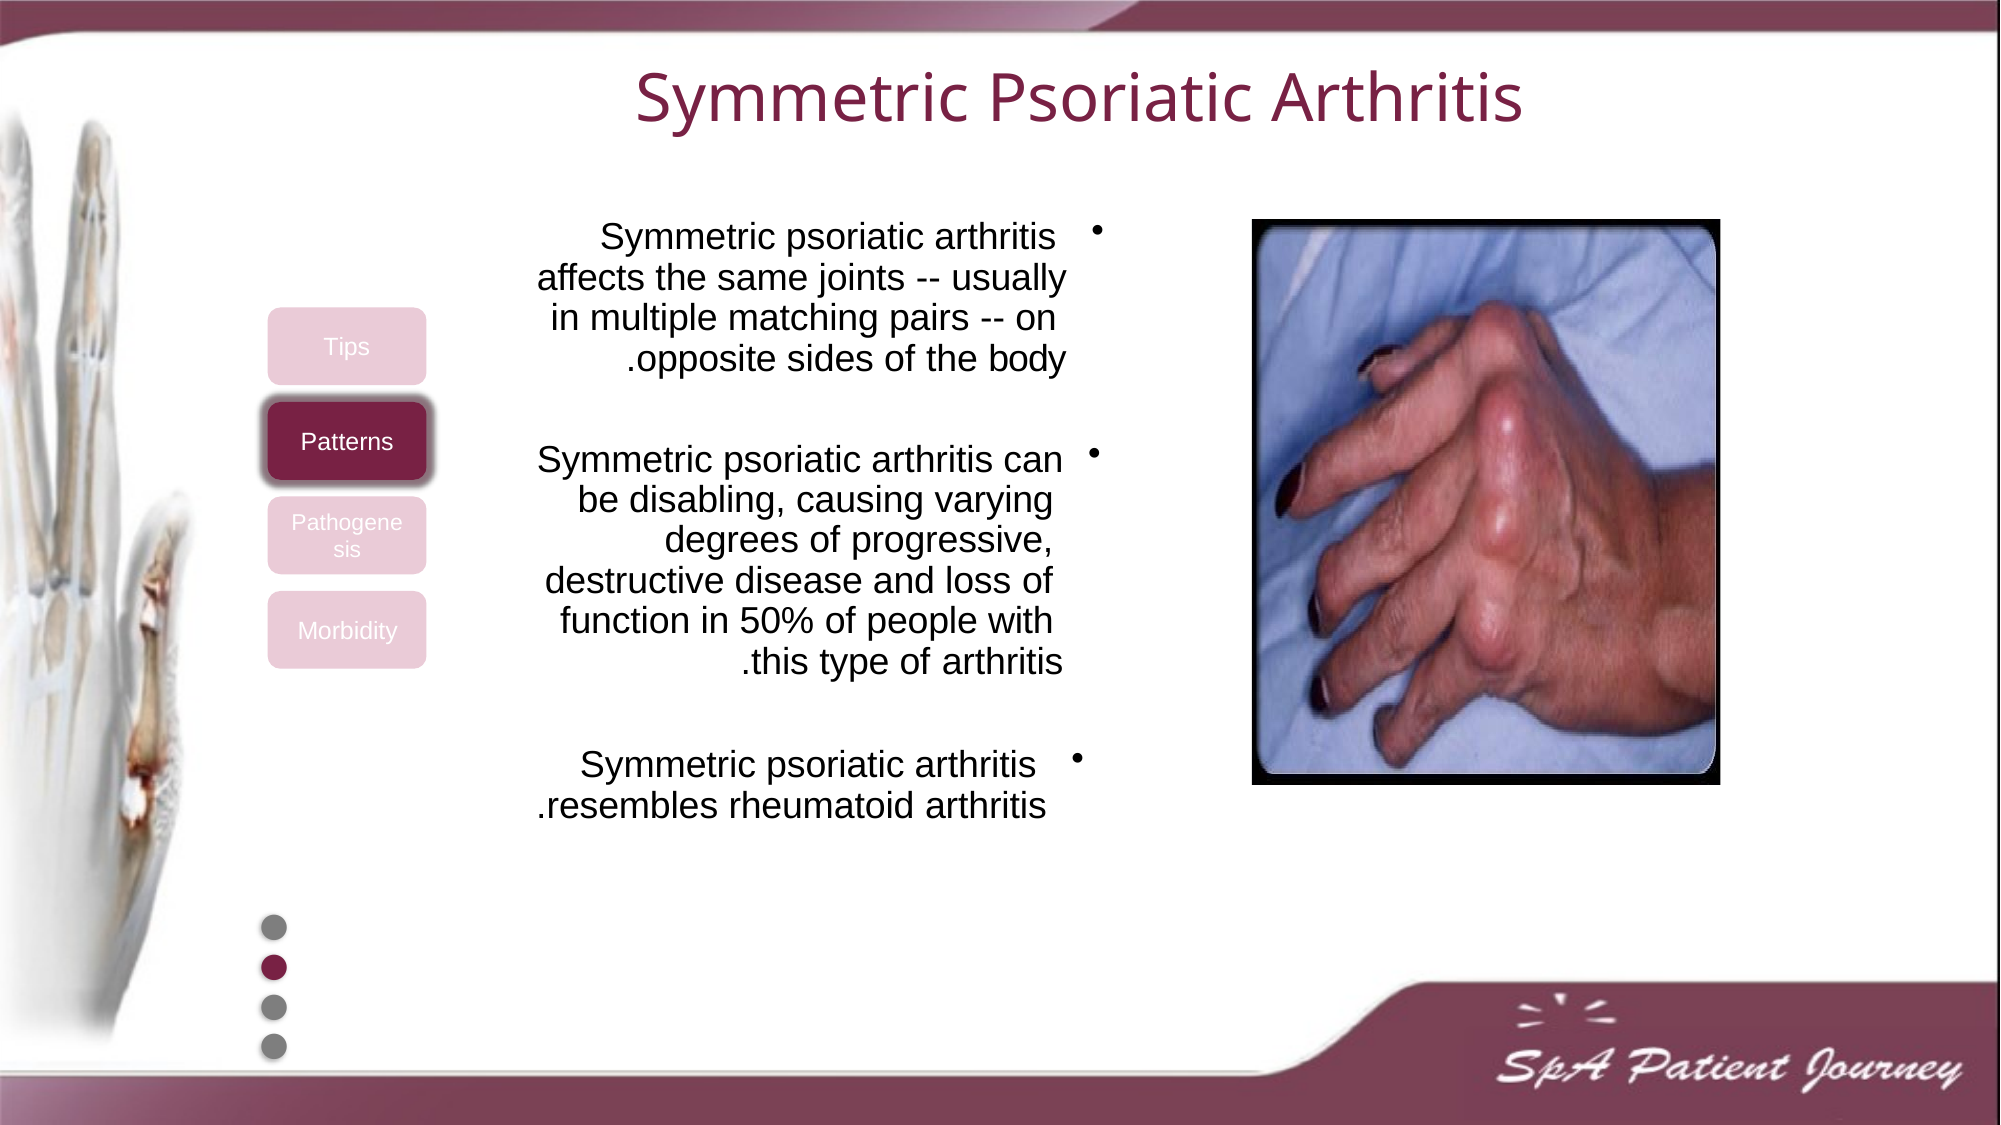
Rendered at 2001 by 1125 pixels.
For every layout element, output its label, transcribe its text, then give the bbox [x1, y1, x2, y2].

text_box [0, 0, 2000, 1125]
text_box Tips [321, 328, 373, 361]
text_box ● ● ● ● [253, 905, 291, 1063]
text_box [267, 496, 427, 575]
text_box [267, 307, 427, 384]
text_box [231, 889, 488, 1096]
text_box Symmetric psoriatic arthritis resembles rheumatoid arthritis. [530, 737, 1087, 826]
text_box [1251, 219, 1721, 785]
text_box Symmetric psoriatic arthritis can be disabling, causing varying degrees of progressive, destructive disease and loss of function in 50% of people with this type of arthritis. [530, 433, 1104, 683]
text_box Patterns [298, 423, 396, 456]
text_box [250, 384, 444, 497]
text_box [267, 401, 427, 480]
title Symmetric Psoriatic Arthritis [635, 52, 1577, 243]
text_box Morbidity [294, 612, 400, 645]
text_box [267, 590, 427, 669]
text_box Pathogene sis [289, 505, 405, 563]
text_box Symmetric psoriatic arthritis affects the same joints -- usually in multiple matching pairs -- on opposite sides of the body. [530, 209, 1107, 379]
